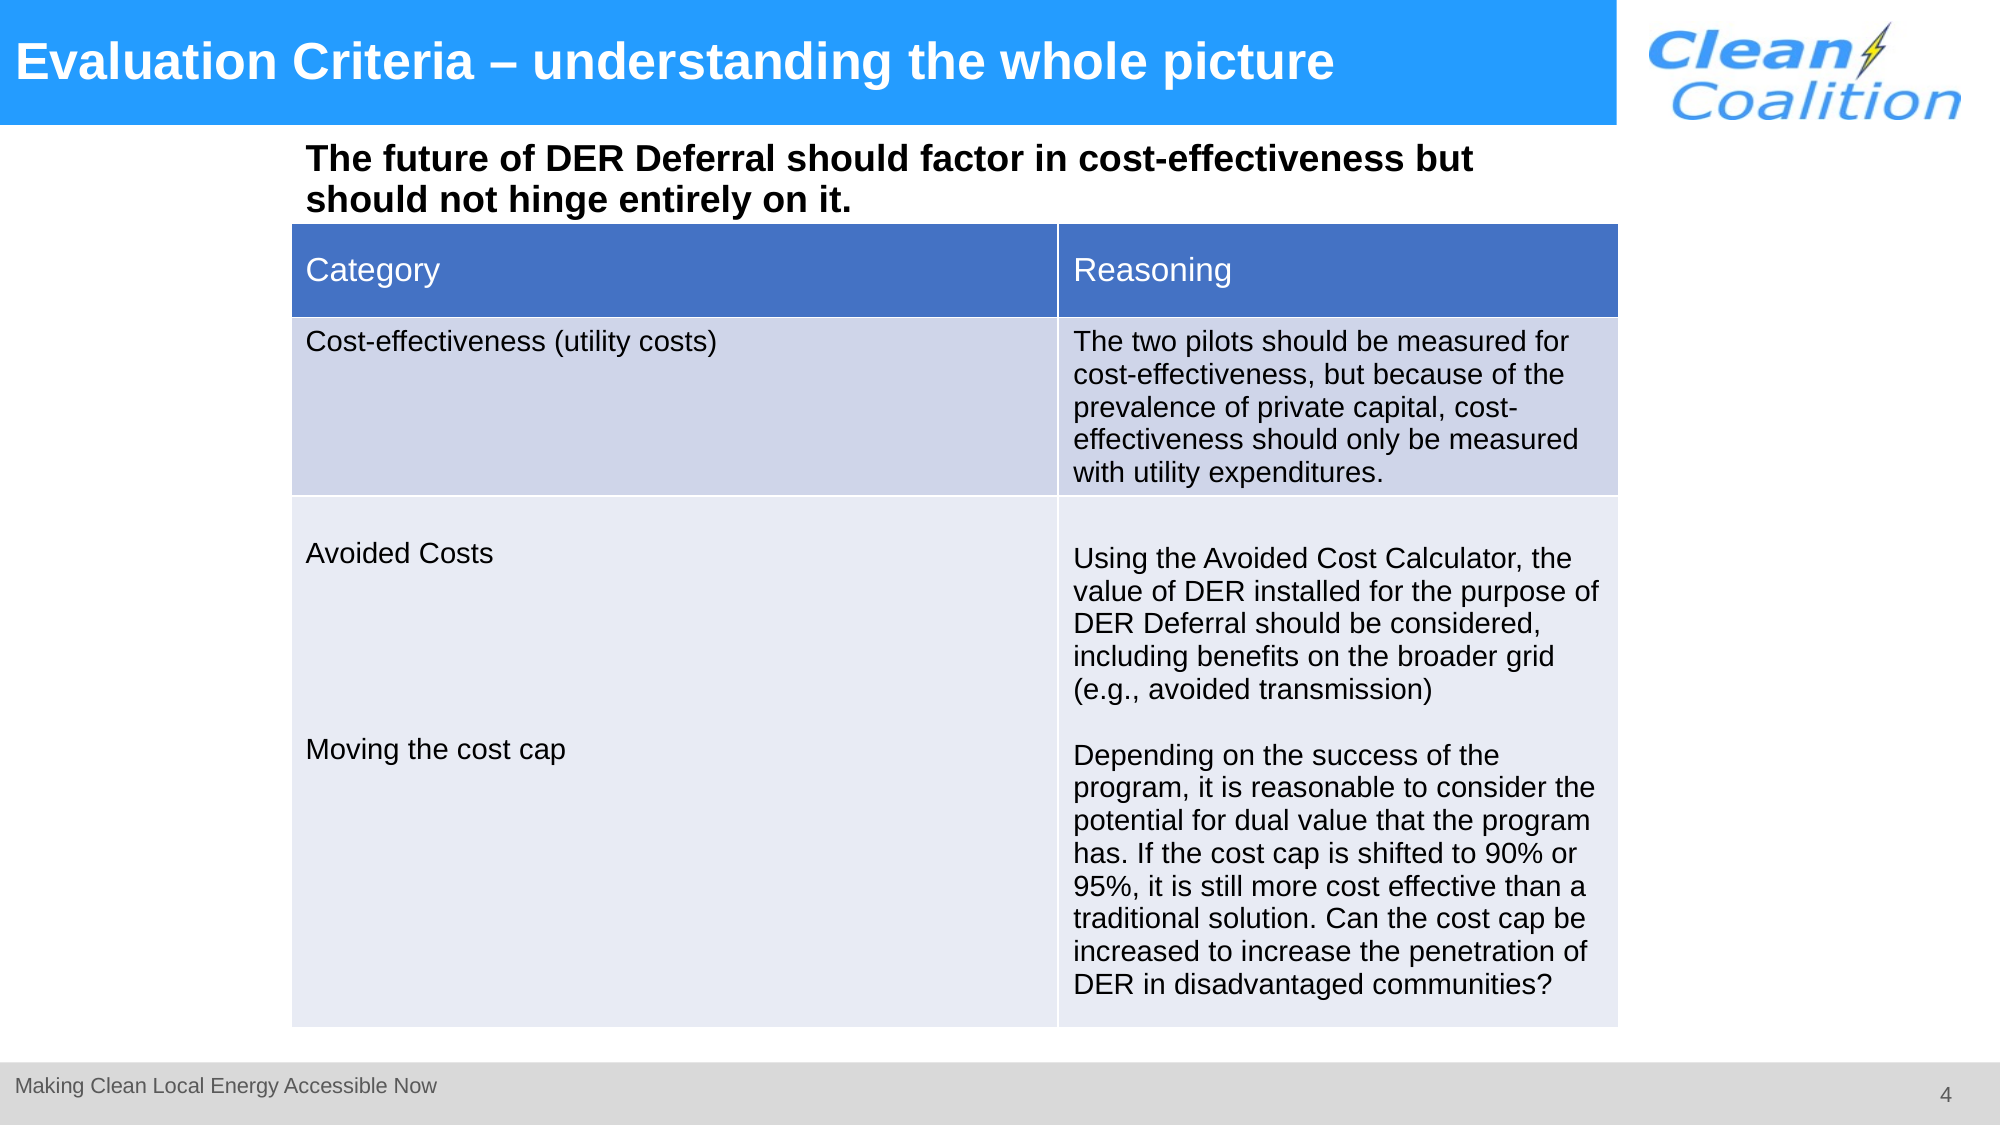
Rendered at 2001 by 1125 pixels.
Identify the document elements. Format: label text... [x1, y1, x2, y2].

table_cell Cost-effectiveness (utility costs) [292, 318, 1057, 495]
table_header Reasoning [1059, 224, 1618, 317]
table_header Category [292, 224, 1057, 317]
picture [1649, 21, 1961, 120]
list The future of DER Deferral should factor in cost-effectiveness but should not hinge entirely on it. [290, 131, 1576, 217]
title Evaluation Criteria – understanding the whole picture [0, 0, 1600, 125]
table_cell The two pilots should be measured for cost-effectiveness, but because of the prevalence of private capital, cost-effectiveness should only be measured with utility expenditures. [1059, 318, 1618, 495]
table_cell Using the Avoided Cost Calculator, the value of DER installed for the purpose of DER Deferral should be considered, including benefits on the broader grid (e.g., avoided transmission) Depending on the success of the program, it is reasonable to consider the potential for dual value that the program has. If the cost cap is shifted to 90% or 95%, it is still more cost effective than a traditional solution. Can the cost cap be increased to increase the penetration of DER in disadvantaged communities? [1059, 497, 1618, 1027]
table_cell Avoided Costs Moving the cost cap [292, 497, 1057, 1027]
